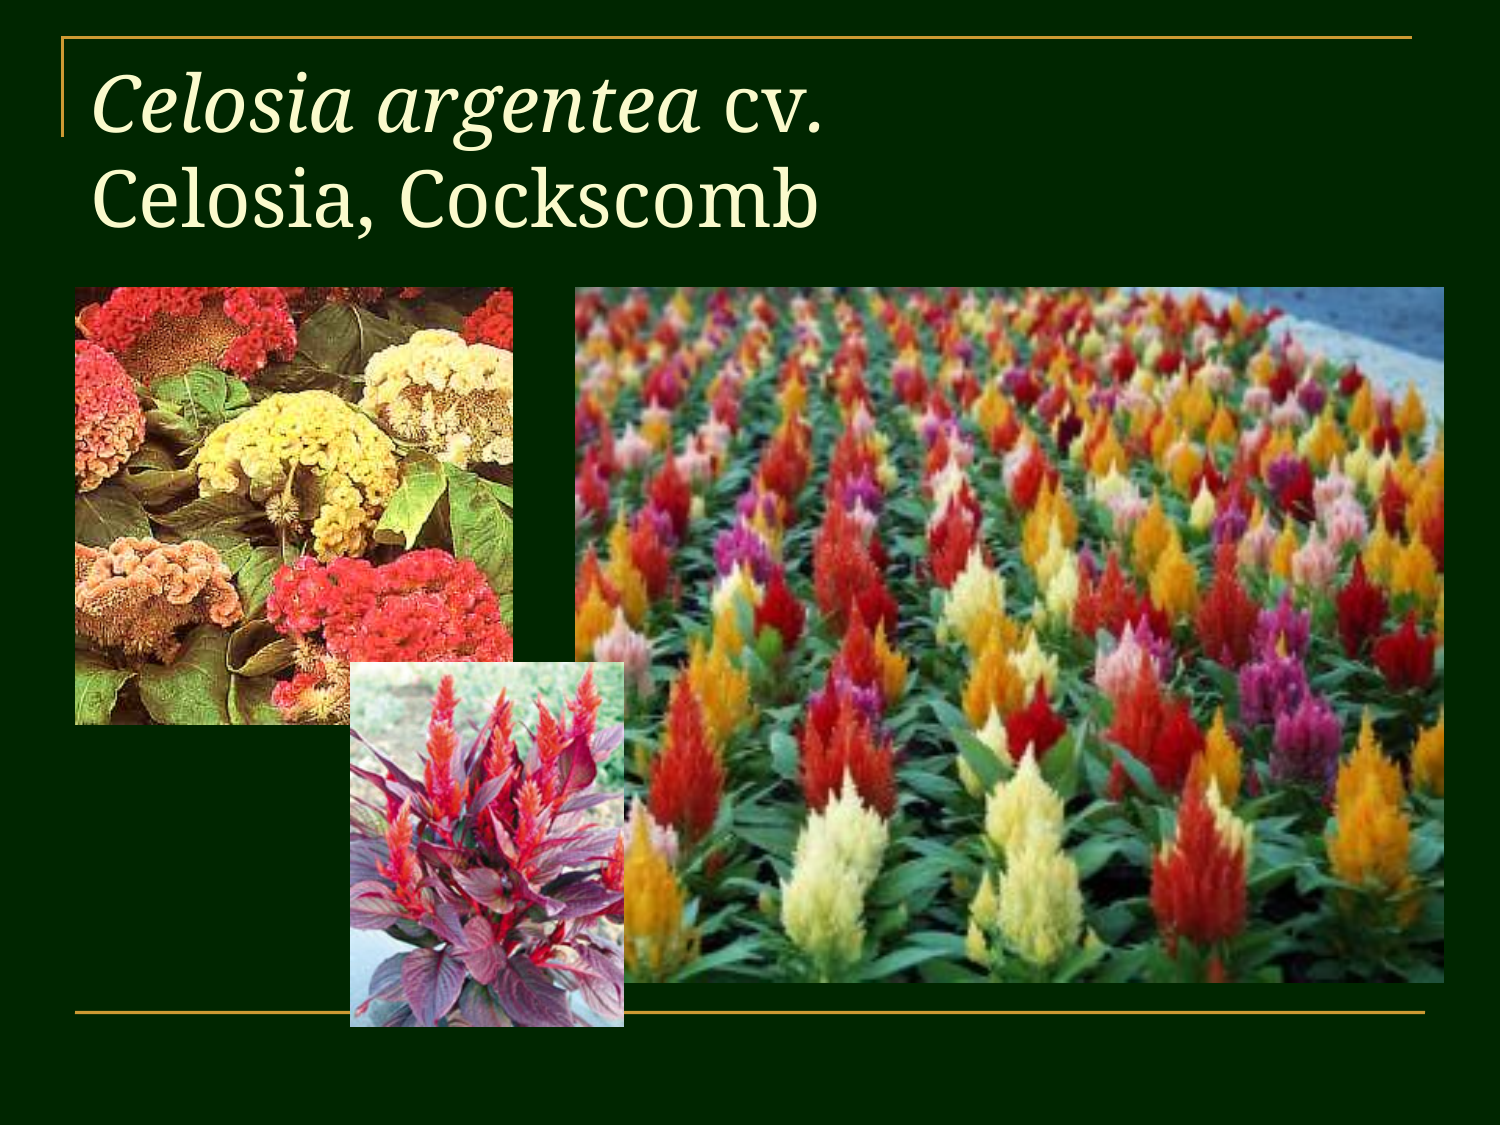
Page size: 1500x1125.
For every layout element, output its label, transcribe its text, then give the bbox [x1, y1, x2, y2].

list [574, 287, 1444, 983]
picture [74, 287, 624, 1027]
title Celosia argentea cv. Celosia, Cockscomb [74, 45, 1426, 233]
